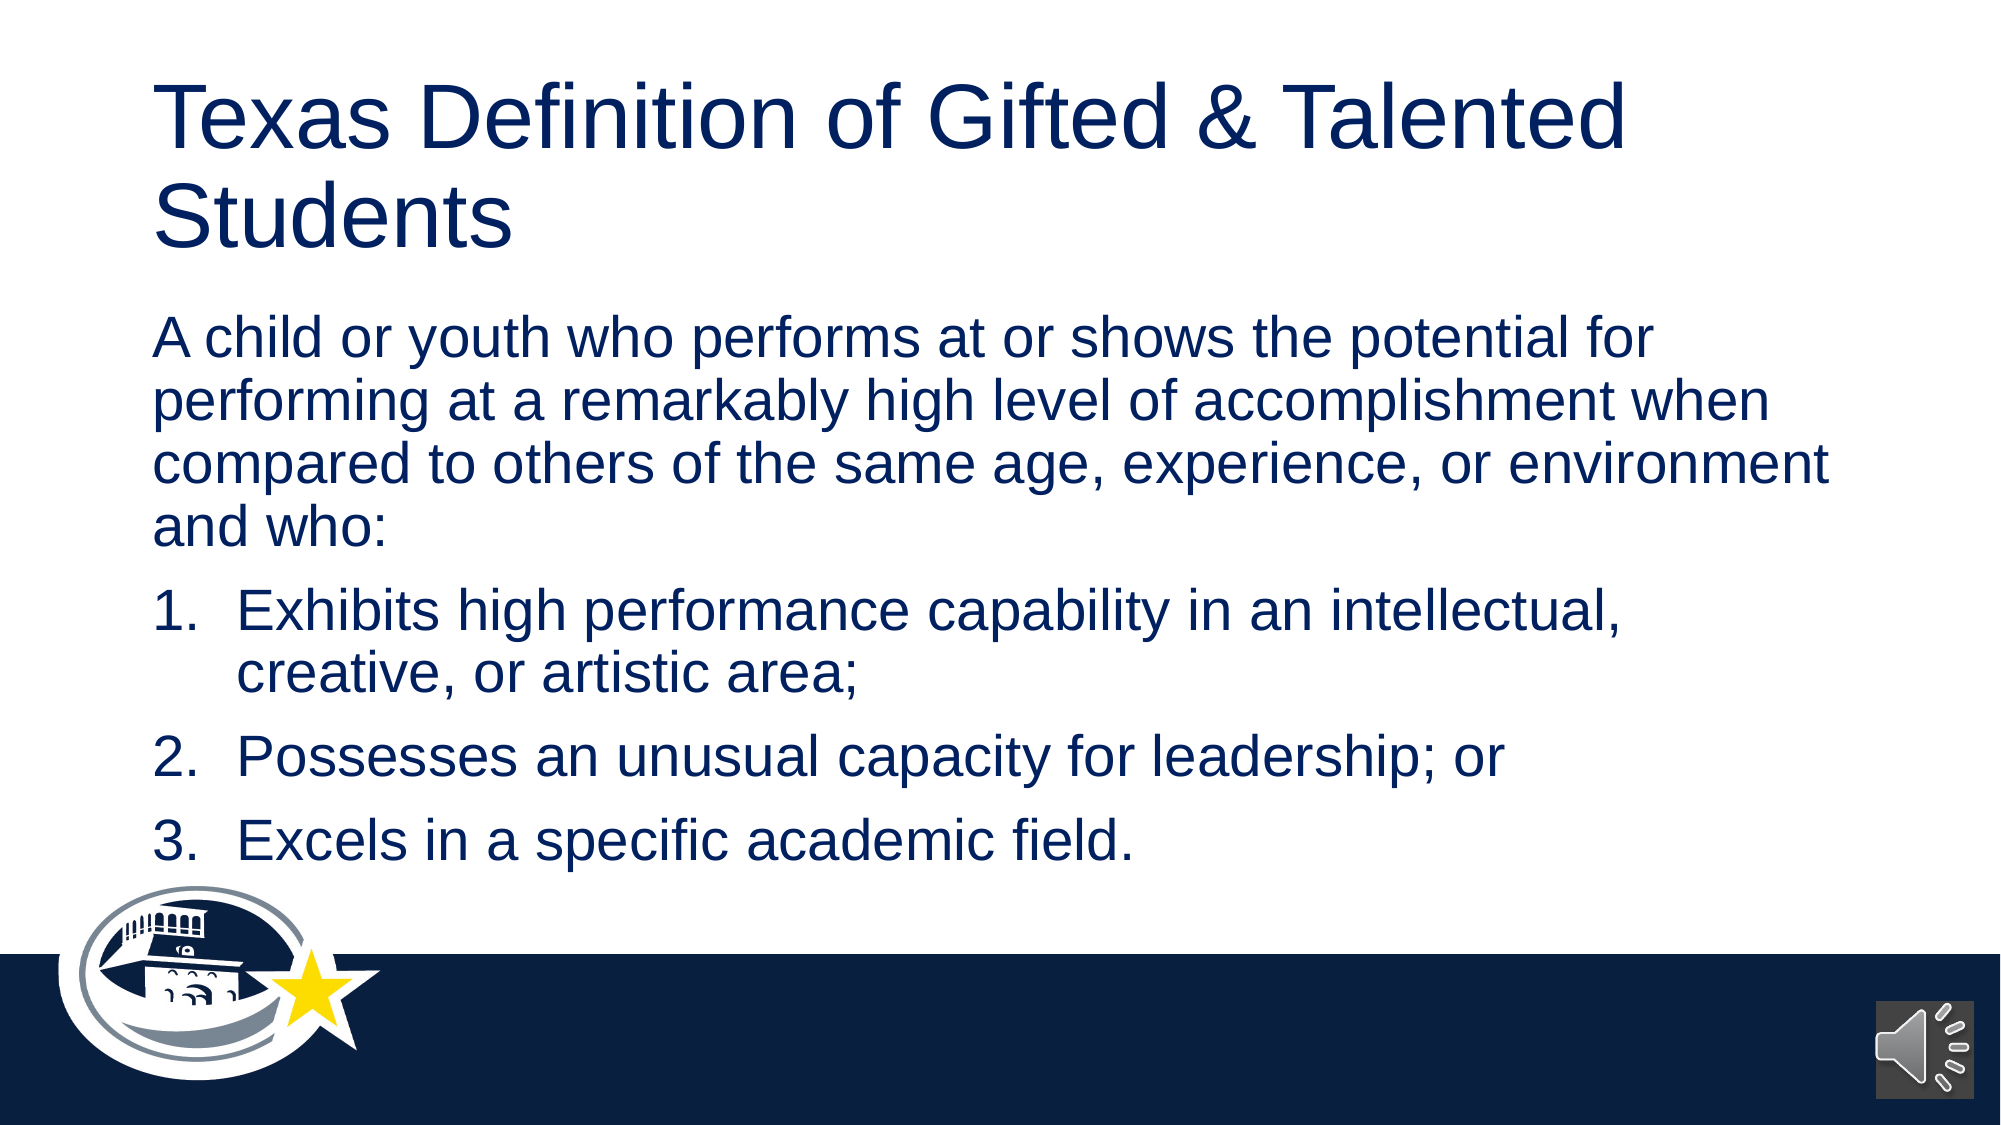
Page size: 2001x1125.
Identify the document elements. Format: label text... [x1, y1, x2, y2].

title Texas Definition of Gifted & Talented Students [137, 59, 1863, 278]
picture [0, 0, 2001, 1125]
list A child or youth who performs at or shows the potential for performing at a remarkably high level of accomplishment when compared to others of the same age, experience, or environment and who: Exhibits high performance capability in an intellectual, creative, or artistic area; Possesses an unusual capacity for leadership; or Excels in a specific academic field. [137, 299, 1863, 937]
